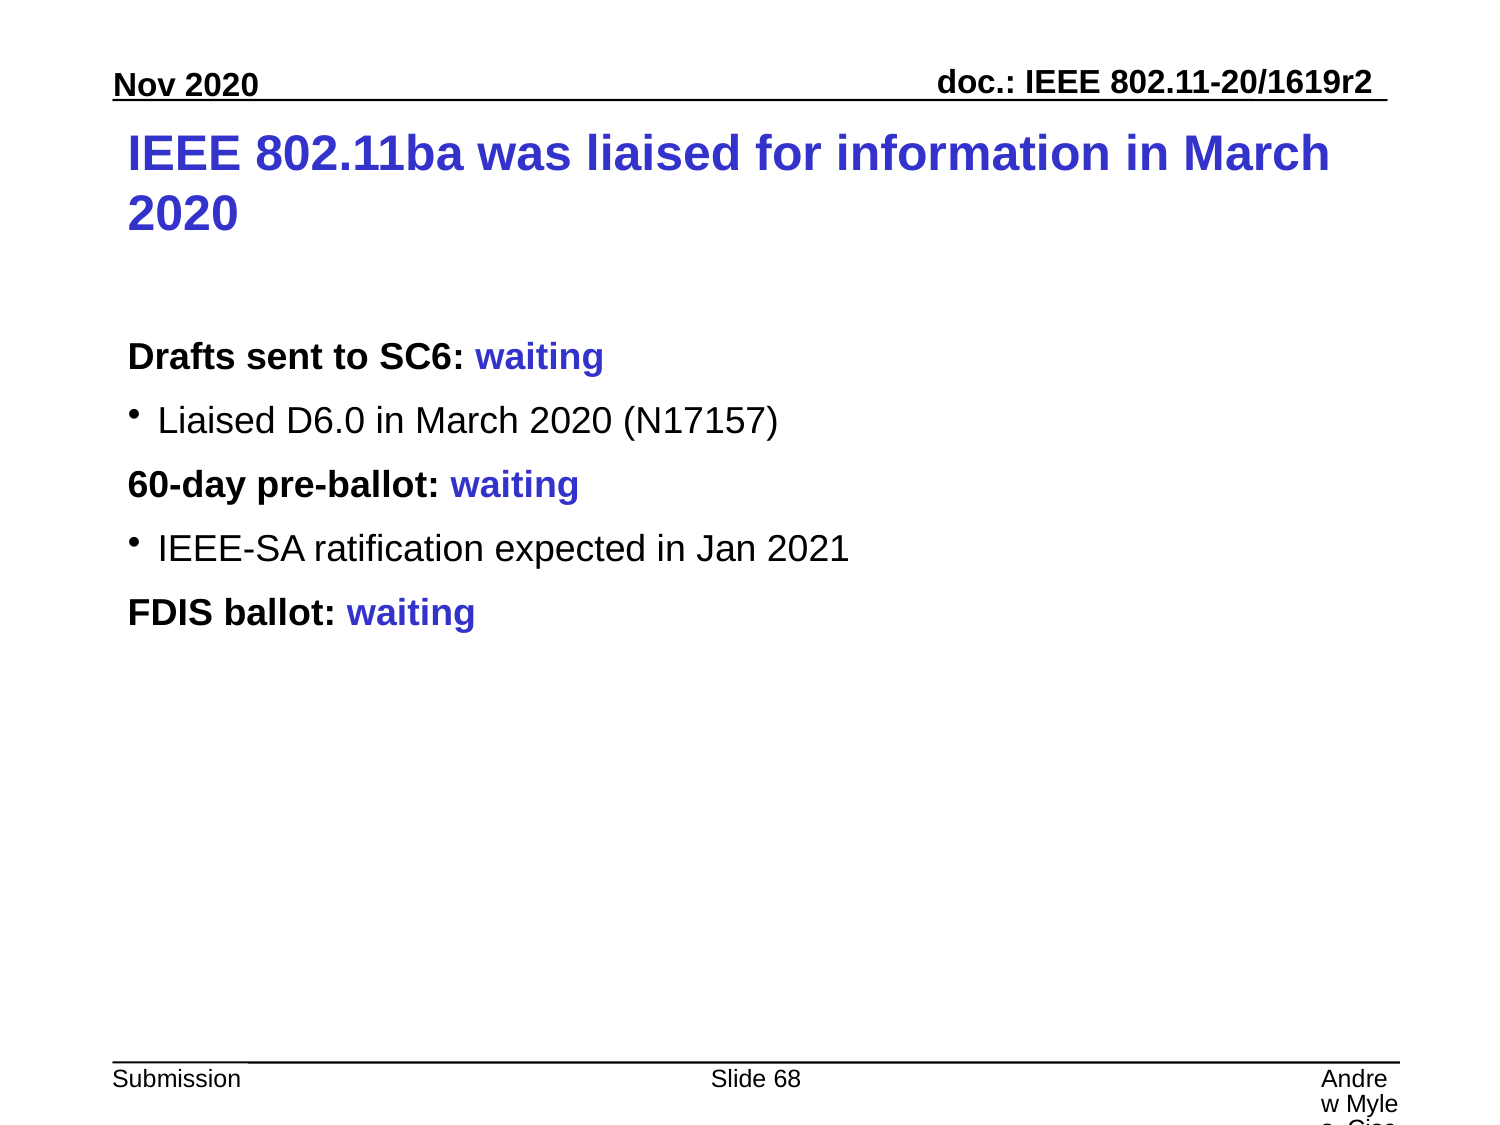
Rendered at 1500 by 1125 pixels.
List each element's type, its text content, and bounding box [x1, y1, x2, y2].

footer Andrew Myles, Cisco [1320, 1061, 1402, 1093]
list Drafts sent to SC6: waiting Liaised D6.0 in March 2020 (N17157) 60-day pre-ballot: waiting IEEE-SA ratification expected in Jan 2021 FDIS ballot: waiting [112, 324, 1388, 1000]
slide_number Slide 68 [709, 1061, 803, 1093]
title IEEE 802.11ba was liaised for information in March 2020 [112, 112, 1388, 288]
